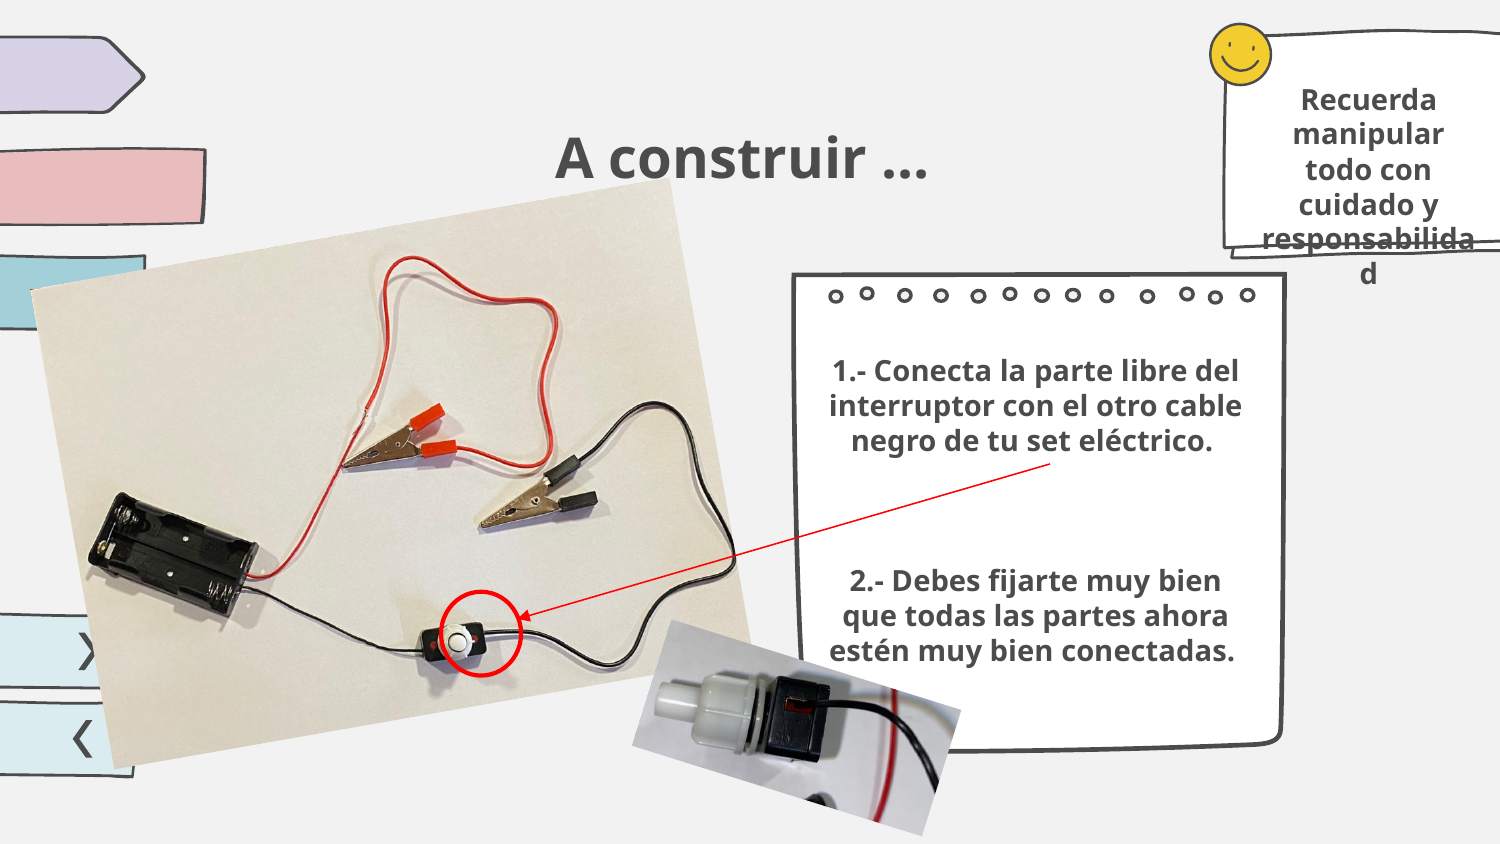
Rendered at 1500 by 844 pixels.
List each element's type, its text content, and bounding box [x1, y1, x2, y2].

picture [30, 148, 962, 837]
text_box 1.- Conecta la parte libre del interruptor con el otro cable negro de tu set eléctrico. 2.- Debes fijarte muy bien que todas las partes ahora estén muy bien conectadas. [807, 337, 1264, 767]
title A construir … [248, 120, 1240, 225]
text_box [78, 632, 94, 671]
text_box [517, 463, 1051, 620]
text_box Recuerda manipular todo con cuidado y responsabilidad [1240, 65, 1498, 237]
text_box [72, 720, 93, 758]
